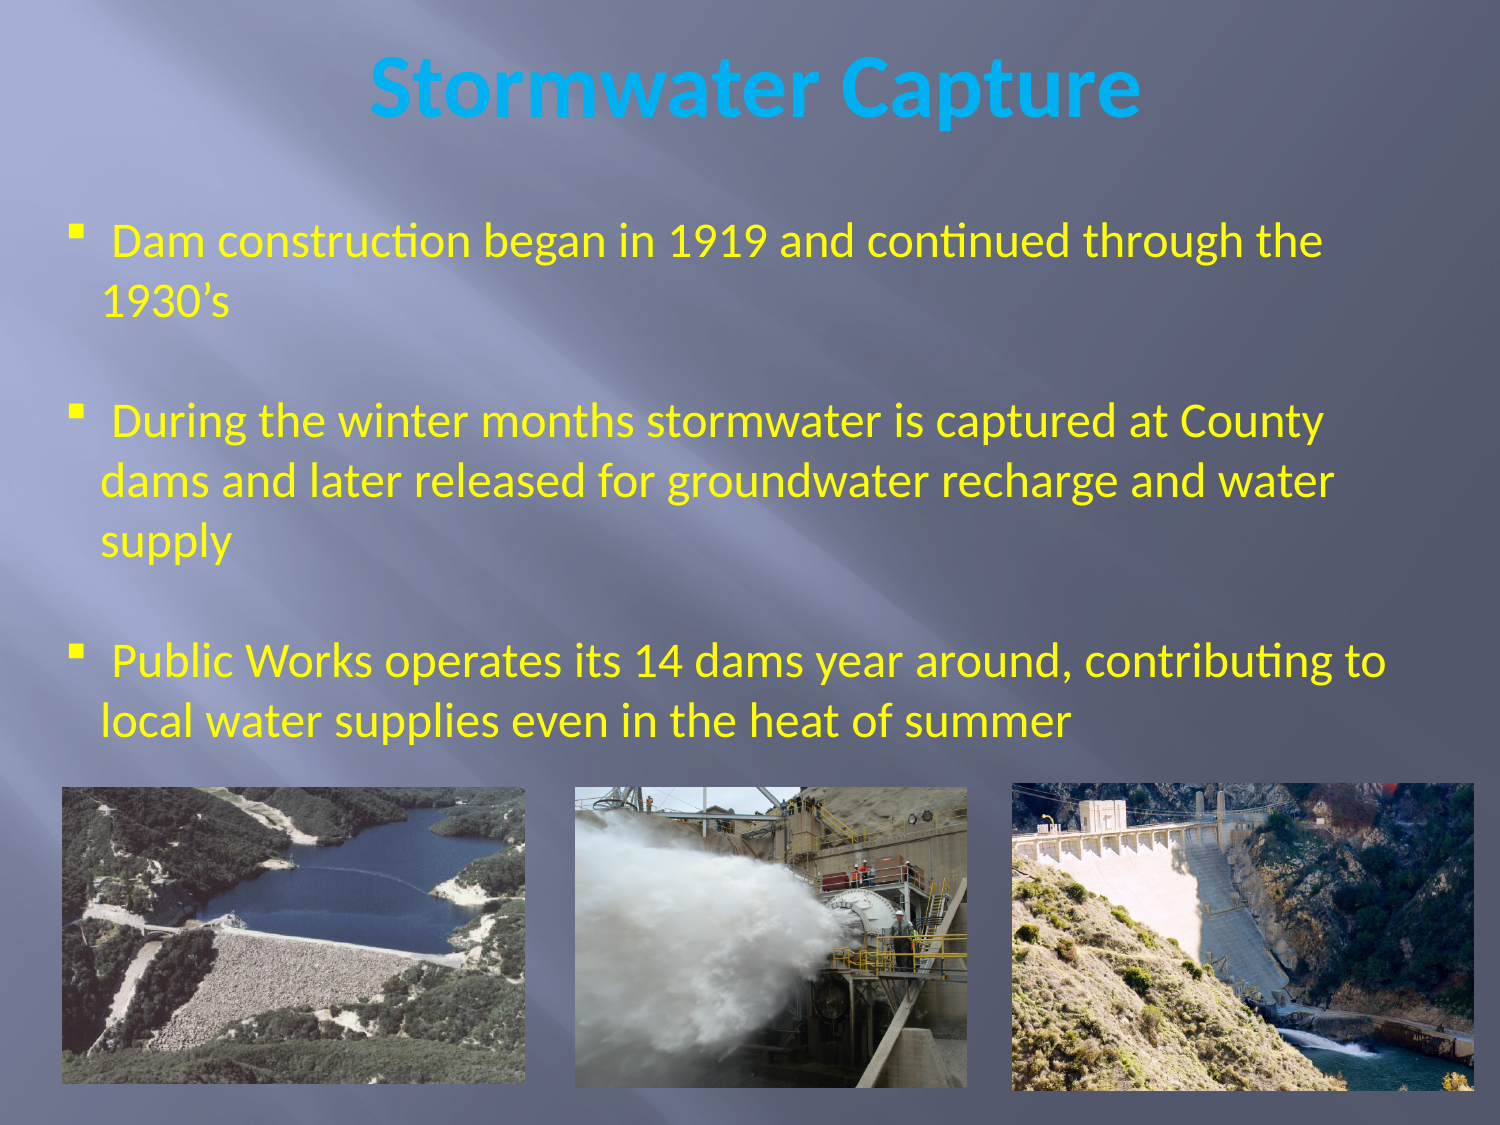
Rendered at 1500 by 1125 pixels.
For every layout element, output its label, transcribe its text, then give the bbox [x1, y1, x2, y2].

text_box Dam construction began in 1919 and continued through the 1930’s During the winter months stormwater is captured at County dams and later released for groundwater recharge and water supply Public Works operates its 14 dams year around, contributing to local water supplies even in the heat of summer [50, 199, 1438, 875]
picture [1012, 783, 1474, 1091]
picture [574, 787, 967, 1088]
title Stormwater Capture [37, 0, 1475, 163]
picture [62, 787, 526, 1084]
